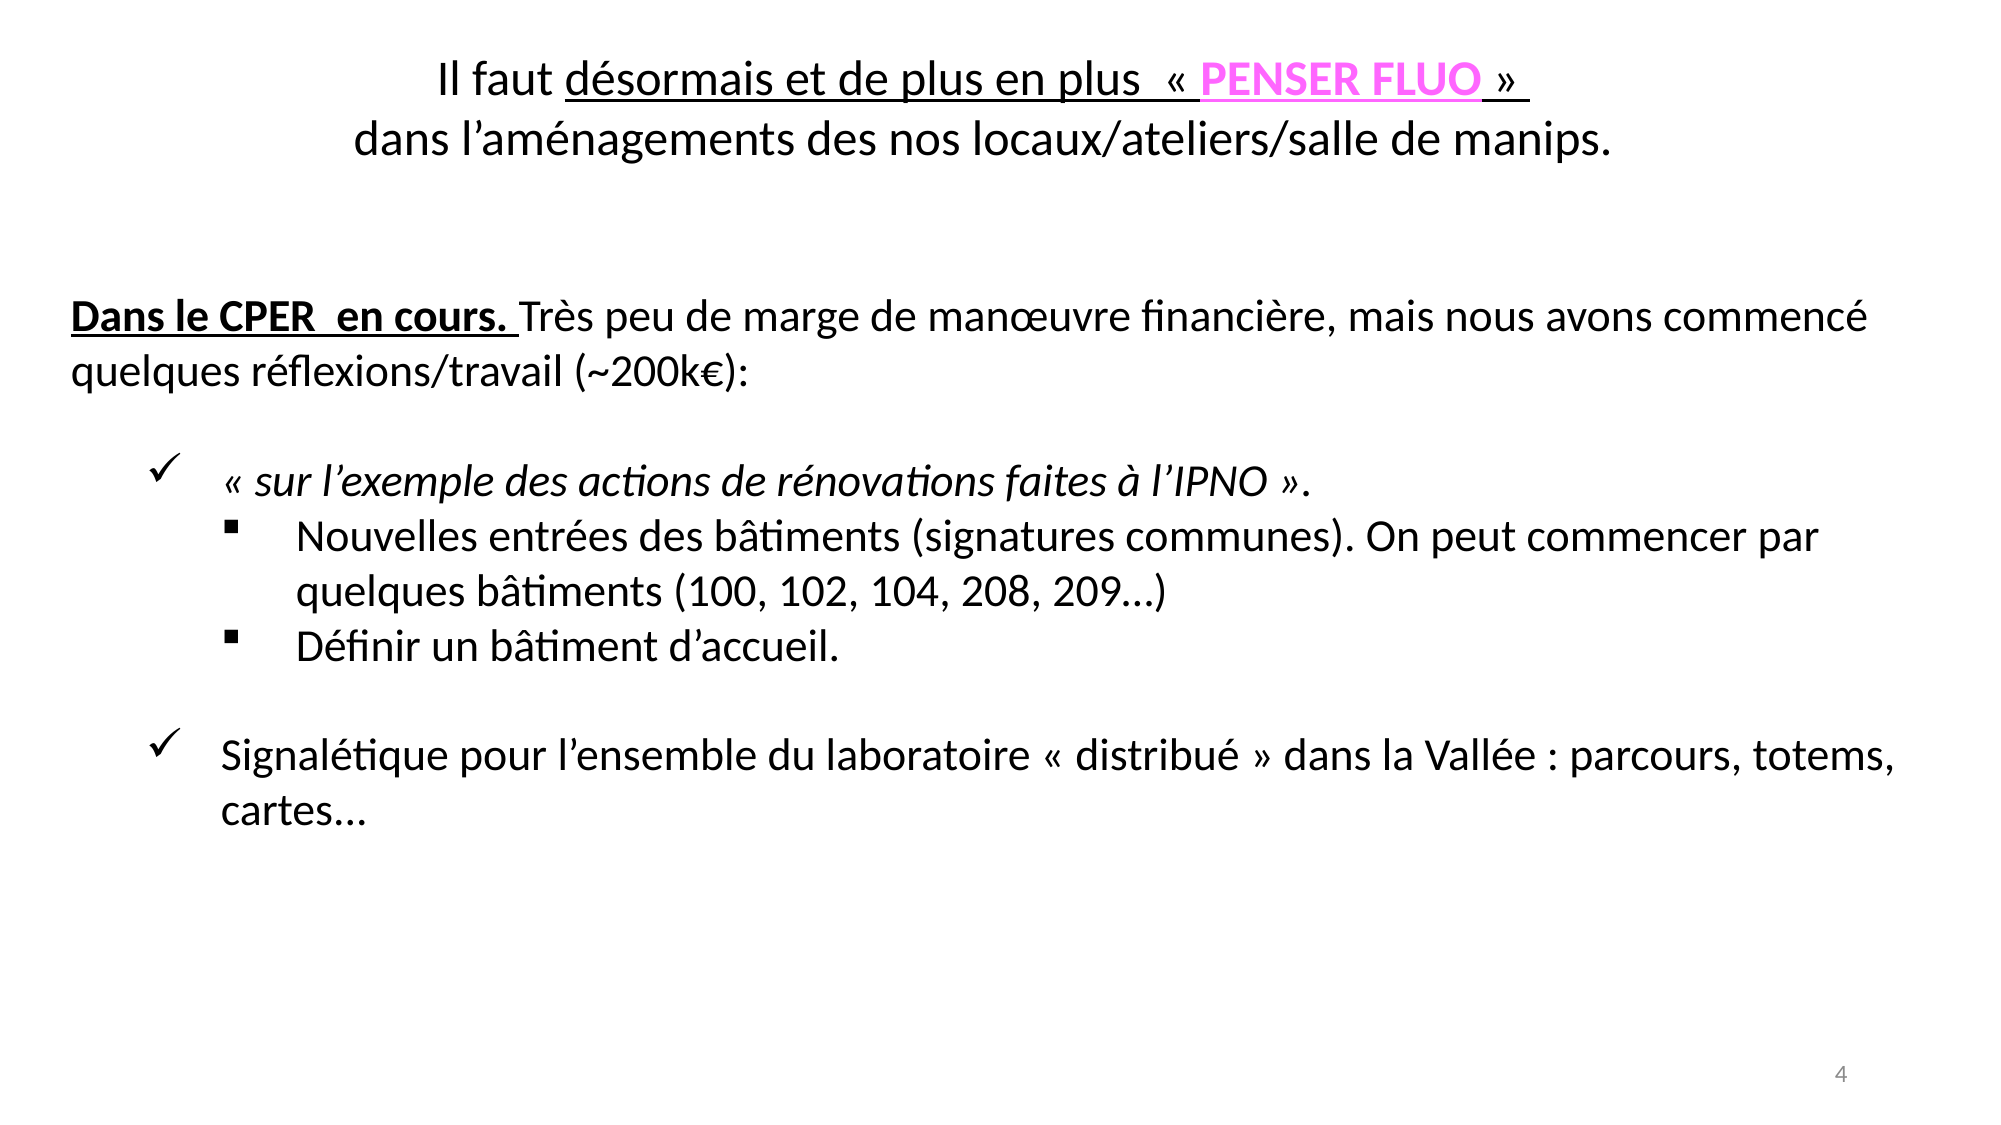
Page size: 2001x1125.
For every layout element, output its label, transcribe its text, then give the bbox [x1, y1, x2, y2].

text_box Il faut désormais et de plus en plus « PENSER FLUO » dans l’aménagements des nos locaux/ateliers/salle de manips. Dans le CPER en cours. Très peu de marge de manœuvre financière, mais nous avons commencé quelques réflexions/travail (~200k€): « sur l’exemple des actions de rénovations faites à l’IPNO ». Nouvelles entrées des bâtiments (signatures communes). On peut commencer par quelques bâtiments (100, 102, 104, 208, 209…) Définir un bâtiment d’accueil. Signalétique pour l’ensemble du laboratoire « distribué » dans la Vallée : parcours, totems, cartes... [55, 37, 1911, 843]
slide_number 4 [1412, 1042, 1863, 1103]
